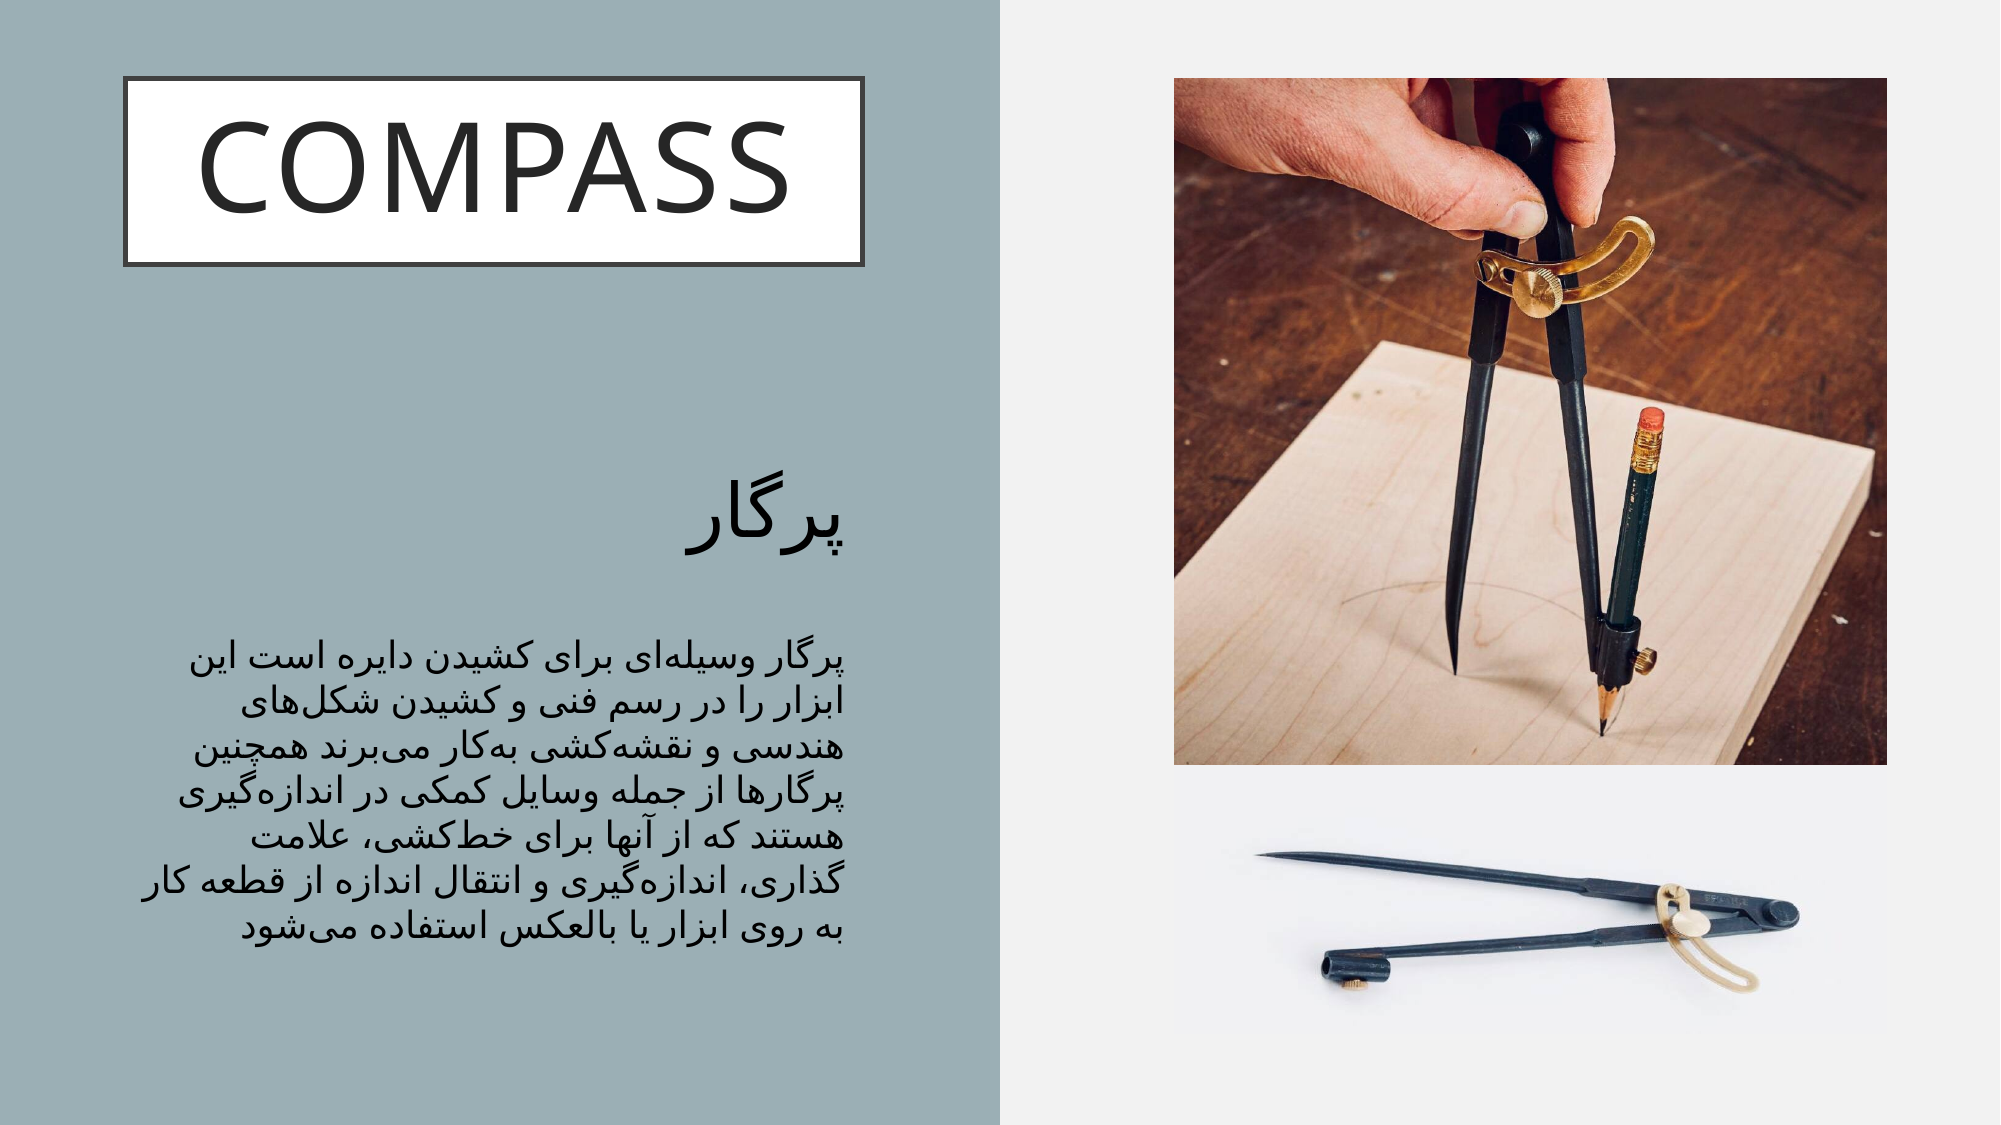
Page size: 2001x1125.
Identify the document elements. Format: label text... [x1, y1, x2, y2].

title COMPASS [123, 76, 865, 267]
picture [1174, 78, 1887, 1034]
list پرگار پرگار وسیله‌ای برای کشیدن دایره است این ابزار را در رسم فنی و کشیدن شکل‌های هندسی و نقشه‌کشی به‌کار می‌برند همچنین پرگارها از جمله وسایل کمکی در اندازه‌گیری هستند که از آنها برای خط‌کشی، علامت گذاری، اندازه‌گیری و انتقال اندازه از قطعه کار به روی ابزار یا بالعکس استفاده می‌شود [125, 454, 863, 1034]
